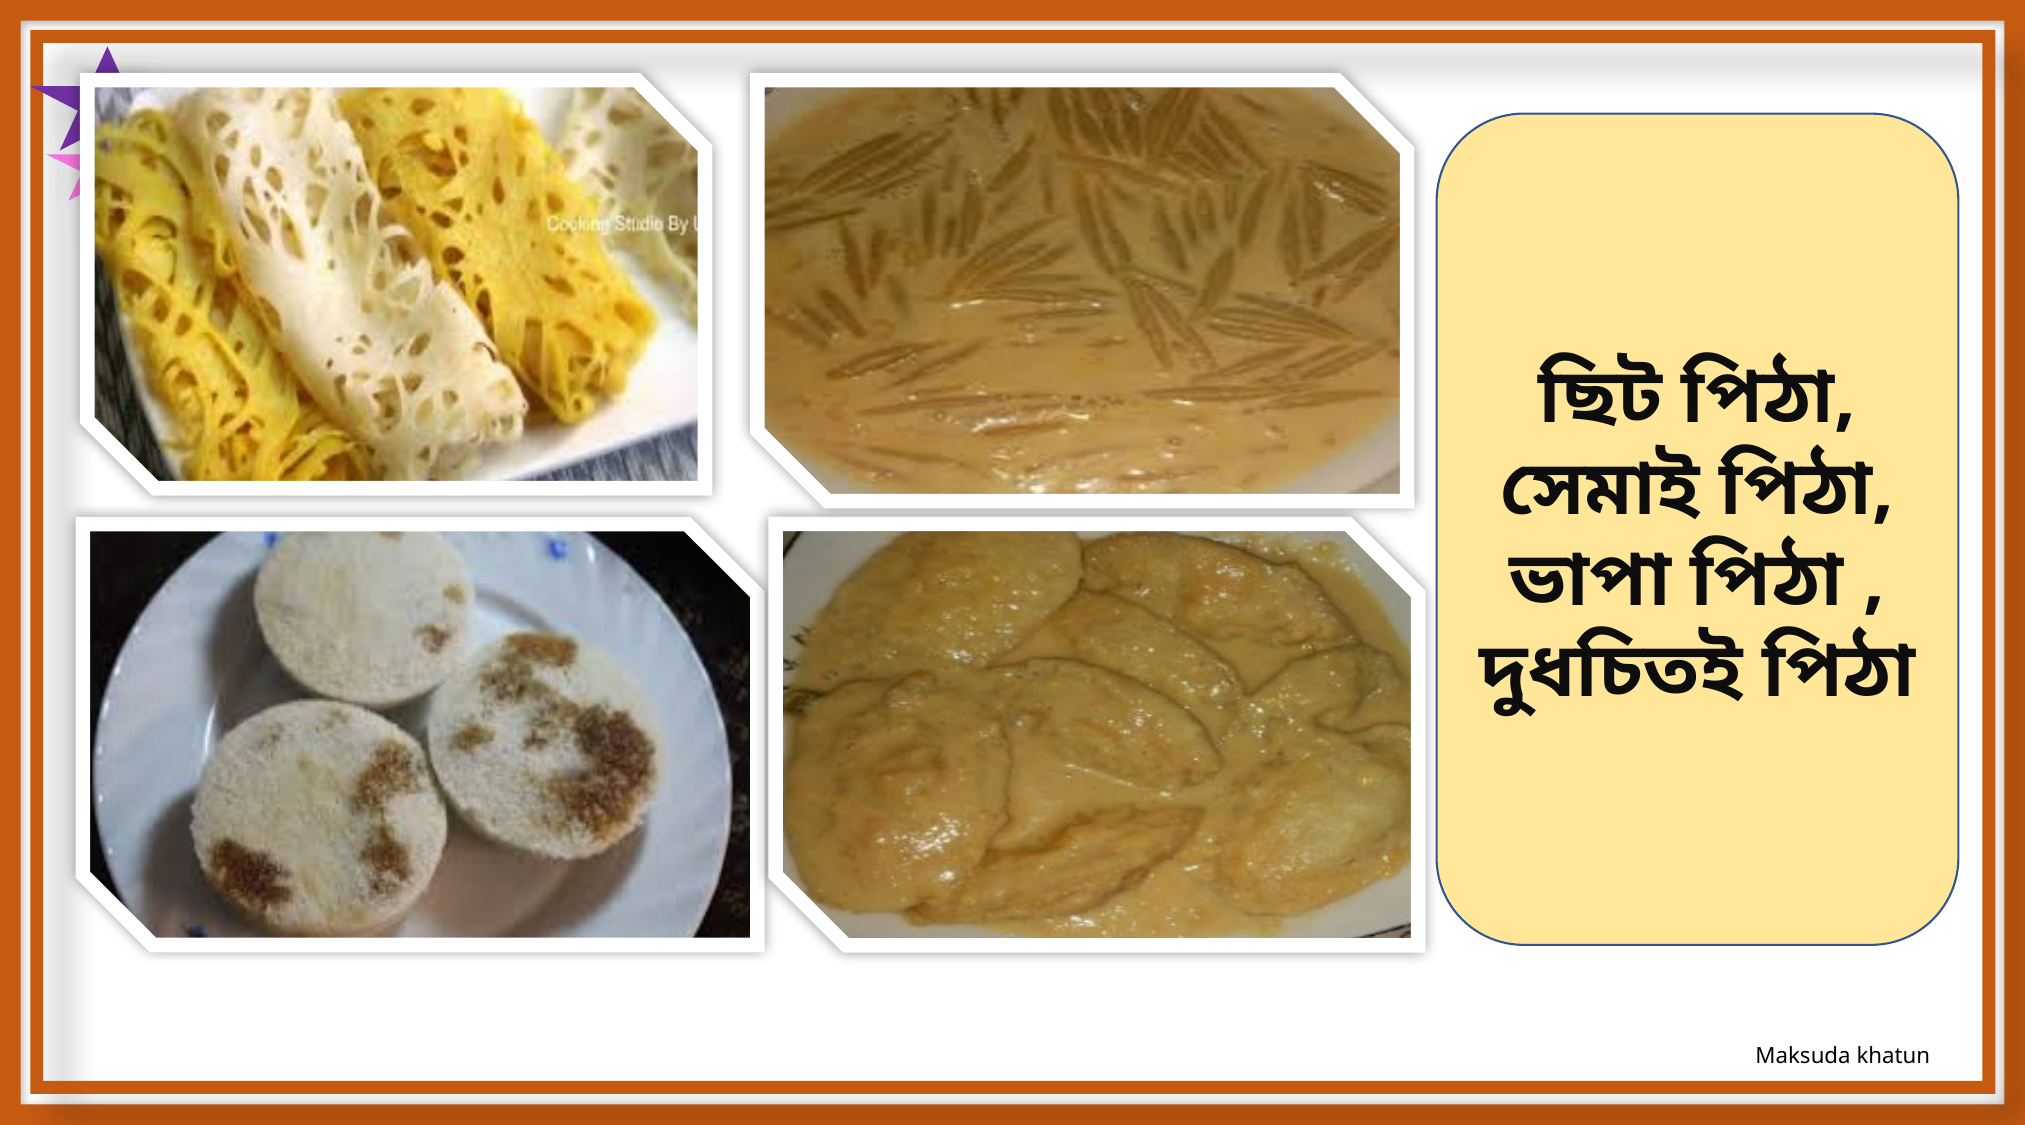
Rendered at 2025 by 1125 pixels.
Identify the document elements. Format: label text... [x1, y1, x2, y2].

text_box ছিট পিঠা, সেমাই পিঠা, ভাপা পিঠা , দুধচিতই পিঠা [1435, 112, 1960, 946]
picture [775, 523, 1419, 946]
picture [87, 80, 705, 489]
picture [757, 80, 1408, 502]
picture [82, 524, 758, 945]
